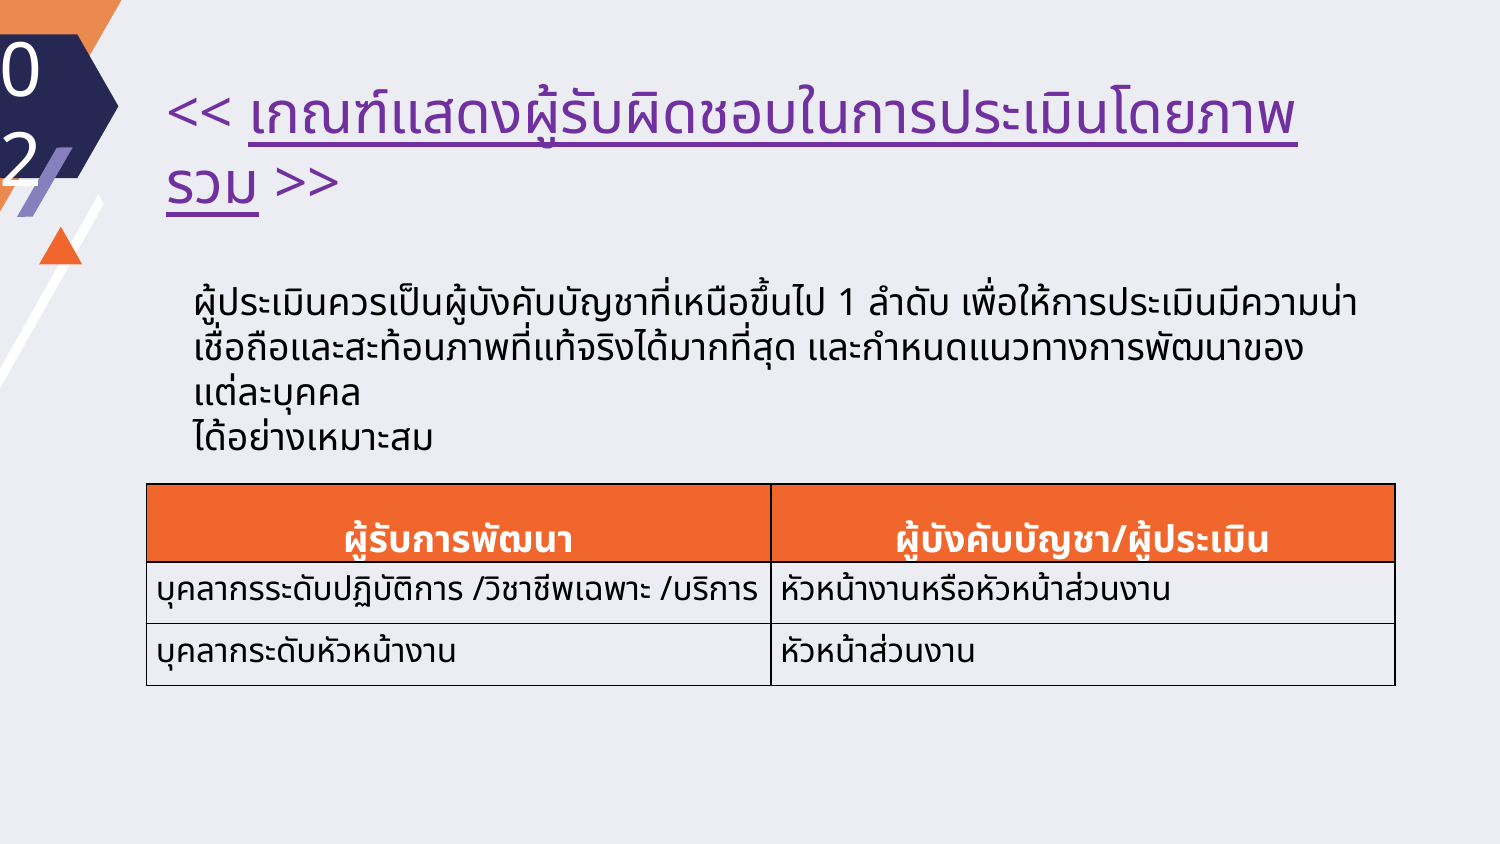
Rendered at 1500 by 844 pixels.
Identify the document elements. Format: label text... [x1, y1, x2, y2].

title 02 [0, 55, 97, 167]
table_cell บุคลากระดับหัวหน้างาน [147, 624, 770, 685]
table_cell หัวหน้าส่วนงาน [772, 624, 1394, 685]
text_box << เกณฑ์แสดงผู้รับผิดชอบในการประเมินโดยภาพรวม >> [151, 67, 1401, 223]
table_header ผู้บังคับบัญชา/ผู้ประเมิน [772, 485, 1394, 561]
table_cell หัวหน้างานหรือหัวหน้าส่วนงาน [772, 563, 1394, 623]
table_header ผู้รับการพัฒนา [147, 485, 770, 561]
table_cell บุคลากรระดับปฏิบัติการ /วิชาชีพเฉพาะ /บริการ [147, 563, 770, 623]
text_box ผู้ประเมินควรเป็นผู้บังคับบัญชาที่เหนือขึ้นไป 1 ลำดับ เพื่อให้การประเมินมีความน่าเชื่อถือและสะท้อนภาพที่แท้จริงได้มากที่สุด และกำหนดแนวทางการพัฒนาของแต่ละบุคคล ได้อย่างเหมาะสม [178, 270, 1374, 466]
